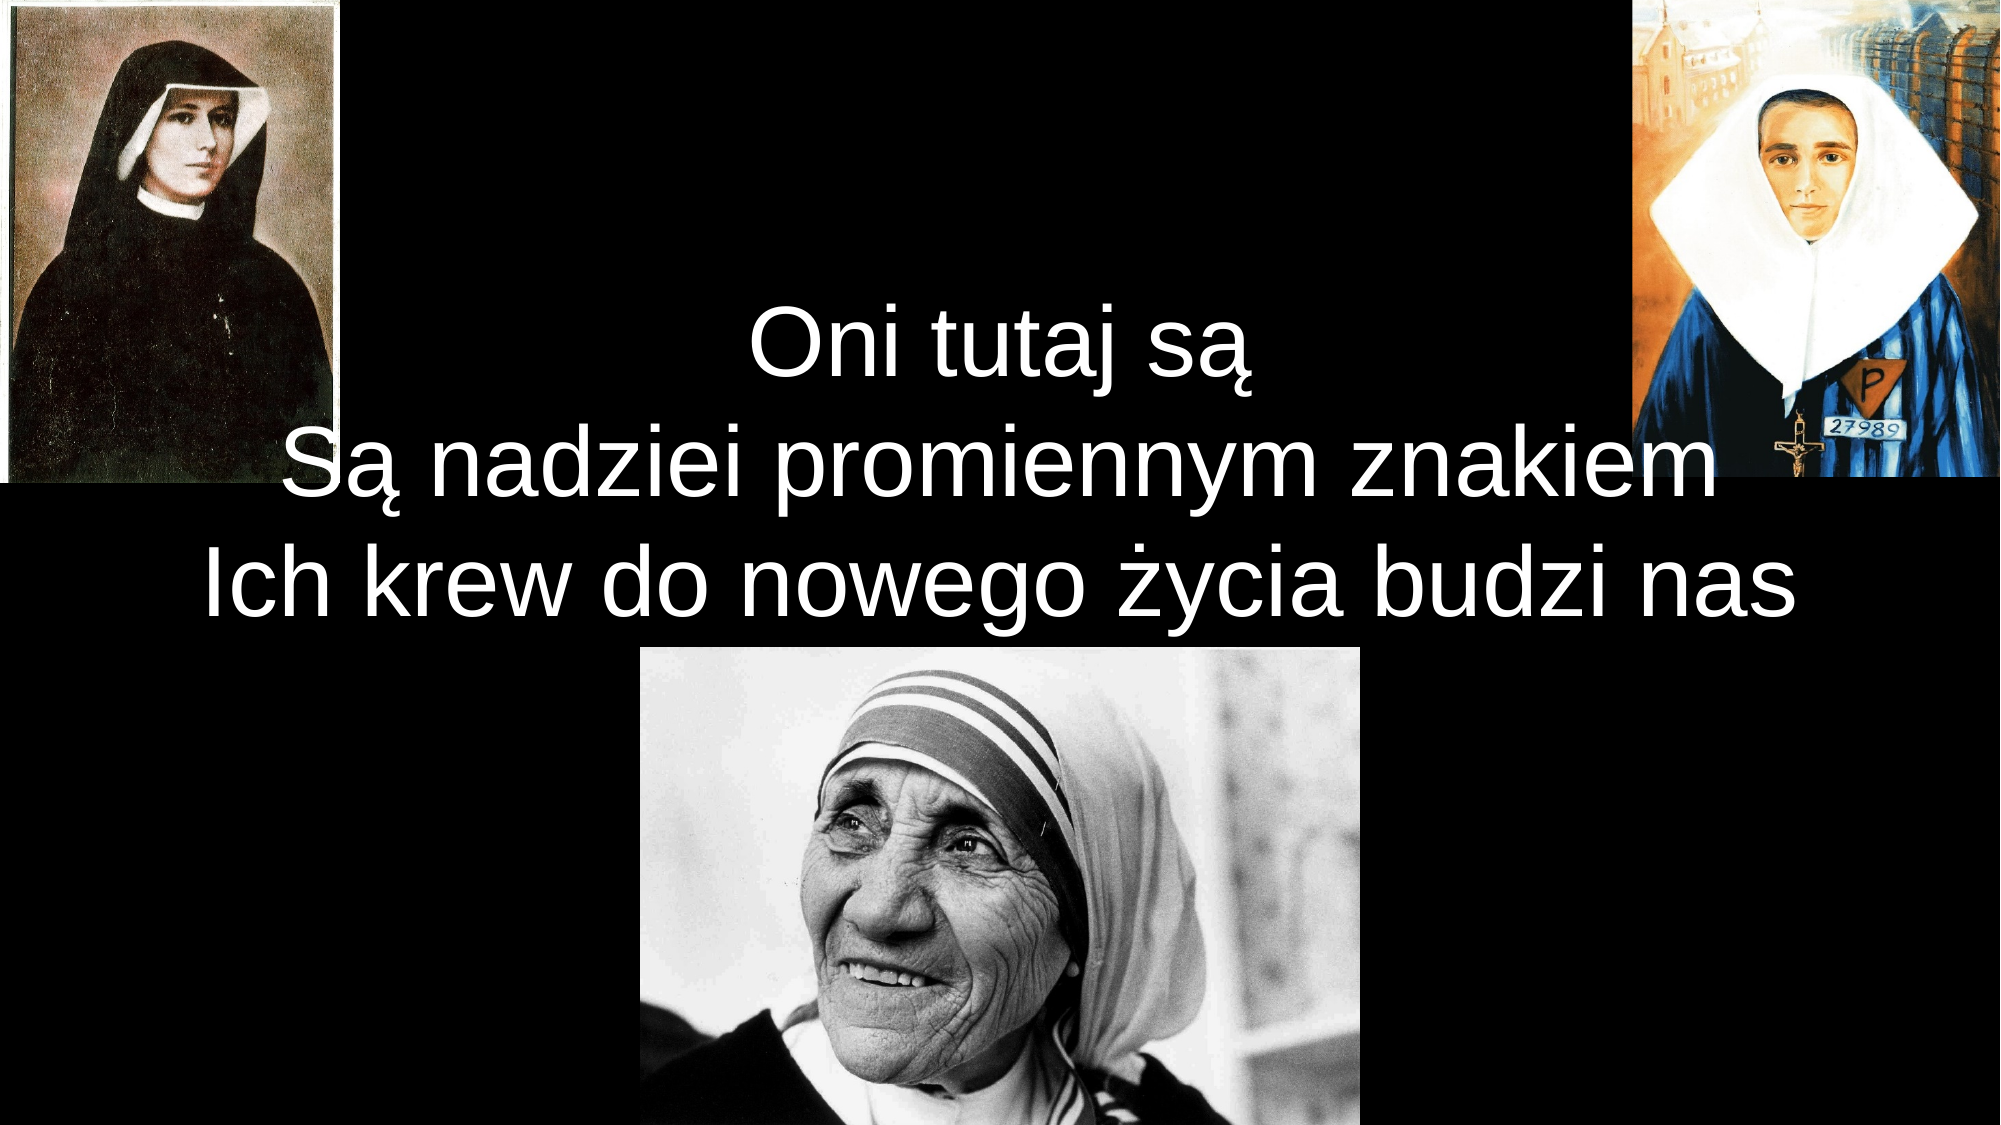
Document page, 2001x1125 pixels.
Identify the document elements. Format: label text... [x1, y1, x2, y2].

text_box Oni tutaj są Są nadziei promiennym znakiem Ich krew do nowego życia budzi nas [0, 269, 2000, 644]
picture [640, 647, 1360, 1125]
picture [0, 0, 340, 483]
picture [1632, 0, 2000, 477]
